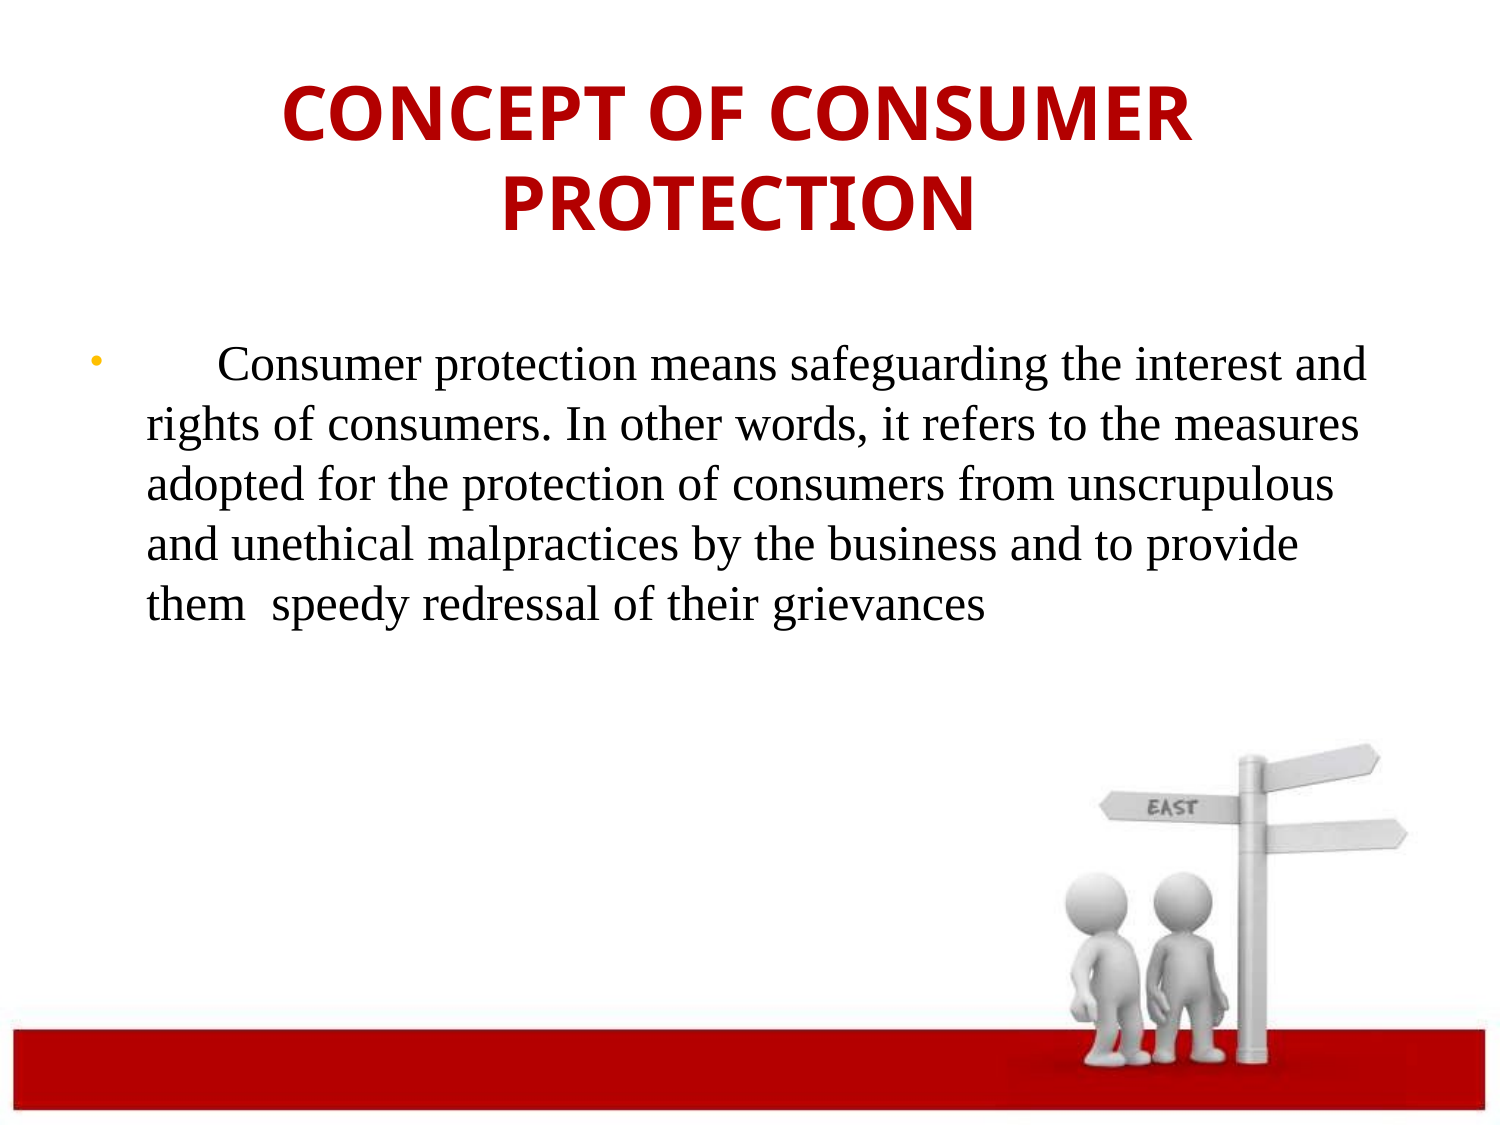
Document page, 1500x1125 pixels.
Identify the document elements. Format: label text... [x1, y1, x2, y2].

text_box Consumer protection means safeguarding the interest and rights of consumers. In other words, it refers to the measures adopted for the protection of consumers from unscrupulous and unethical malpractices by the business and to provide them speedy redressal of their grievances [87, 328, 1412, 631]
title CONCEPT OF CONSUMER PROTECTION [278, 63, 1220, 254]
picture [0, 738, 1500, 1125]
